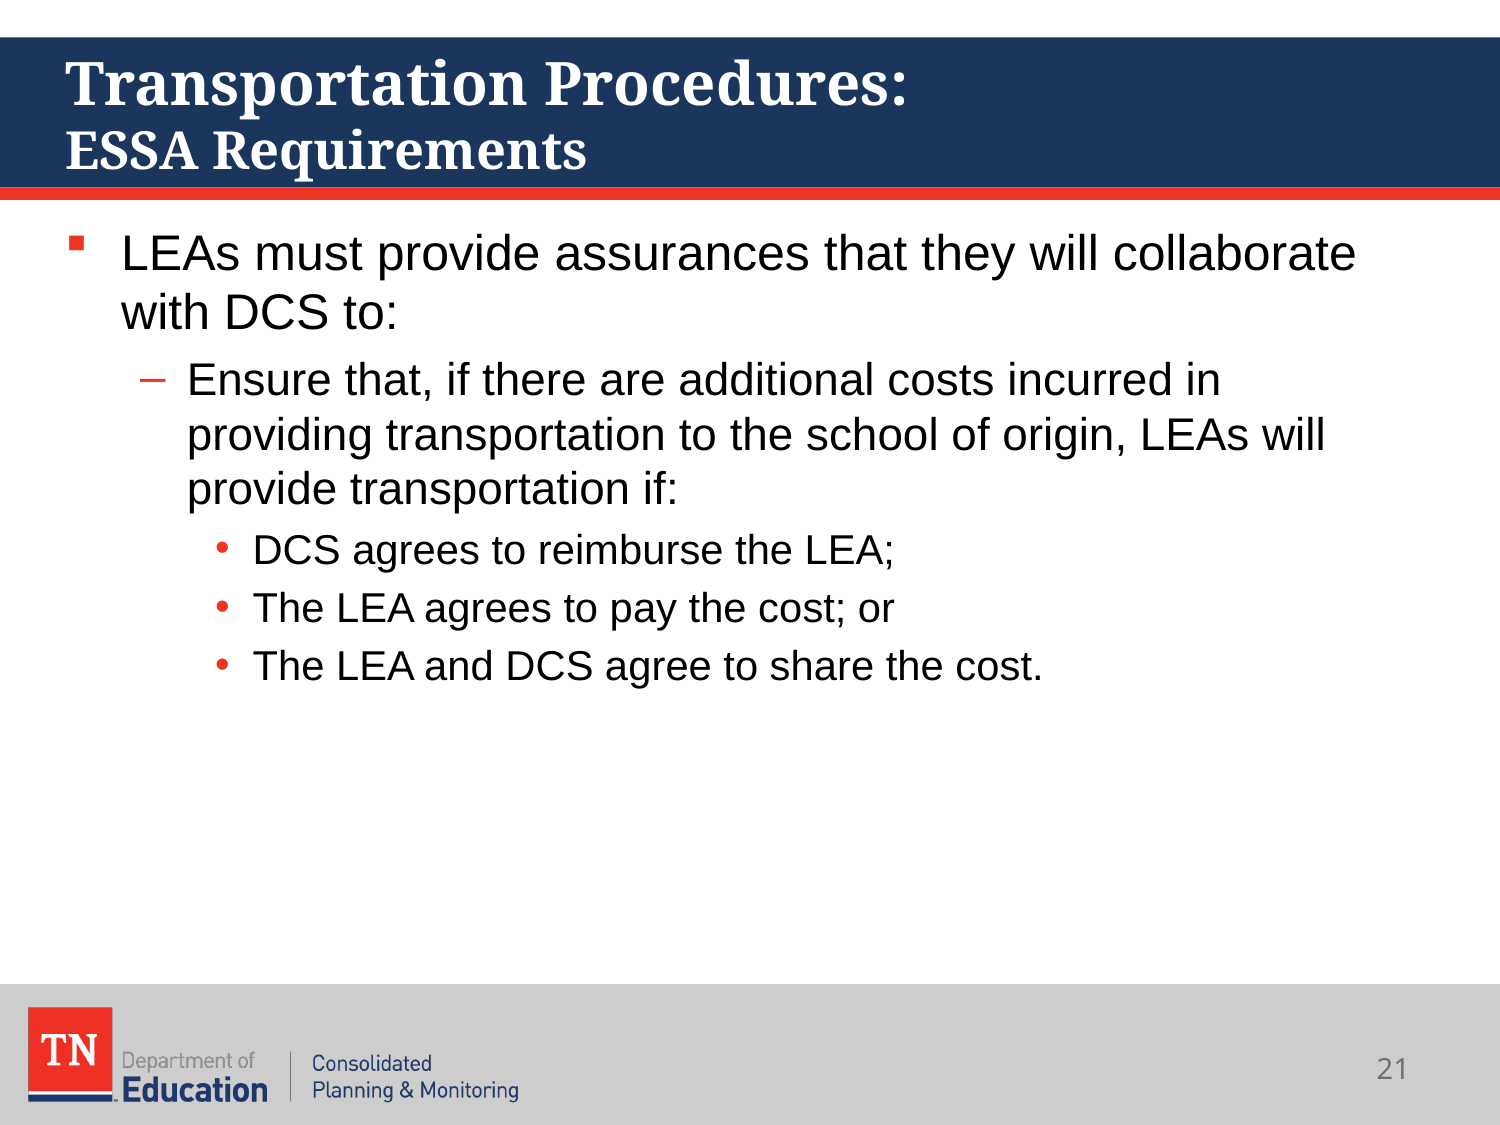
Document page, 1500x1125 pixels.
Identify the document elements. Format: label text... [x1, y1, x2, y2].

picture [18, 984, 536, 1125]
list LEAs must provide assurances that they will collaborate with DCS to: Ensure that, if there are additional costs incurred in providing transportation to the school of origin, LEAs will provide transportation if: DCS agrees to reimburse the LEA; The LEA agrees to pay the cost; or The LEA and DCS agree to share the cost. [50, 212, 1425, 955]
slide_number 21 [1350, 1042, 1425, 1103]
title Transportation Procedures: ESSA Requirements [50, 37, 1413, 188]
